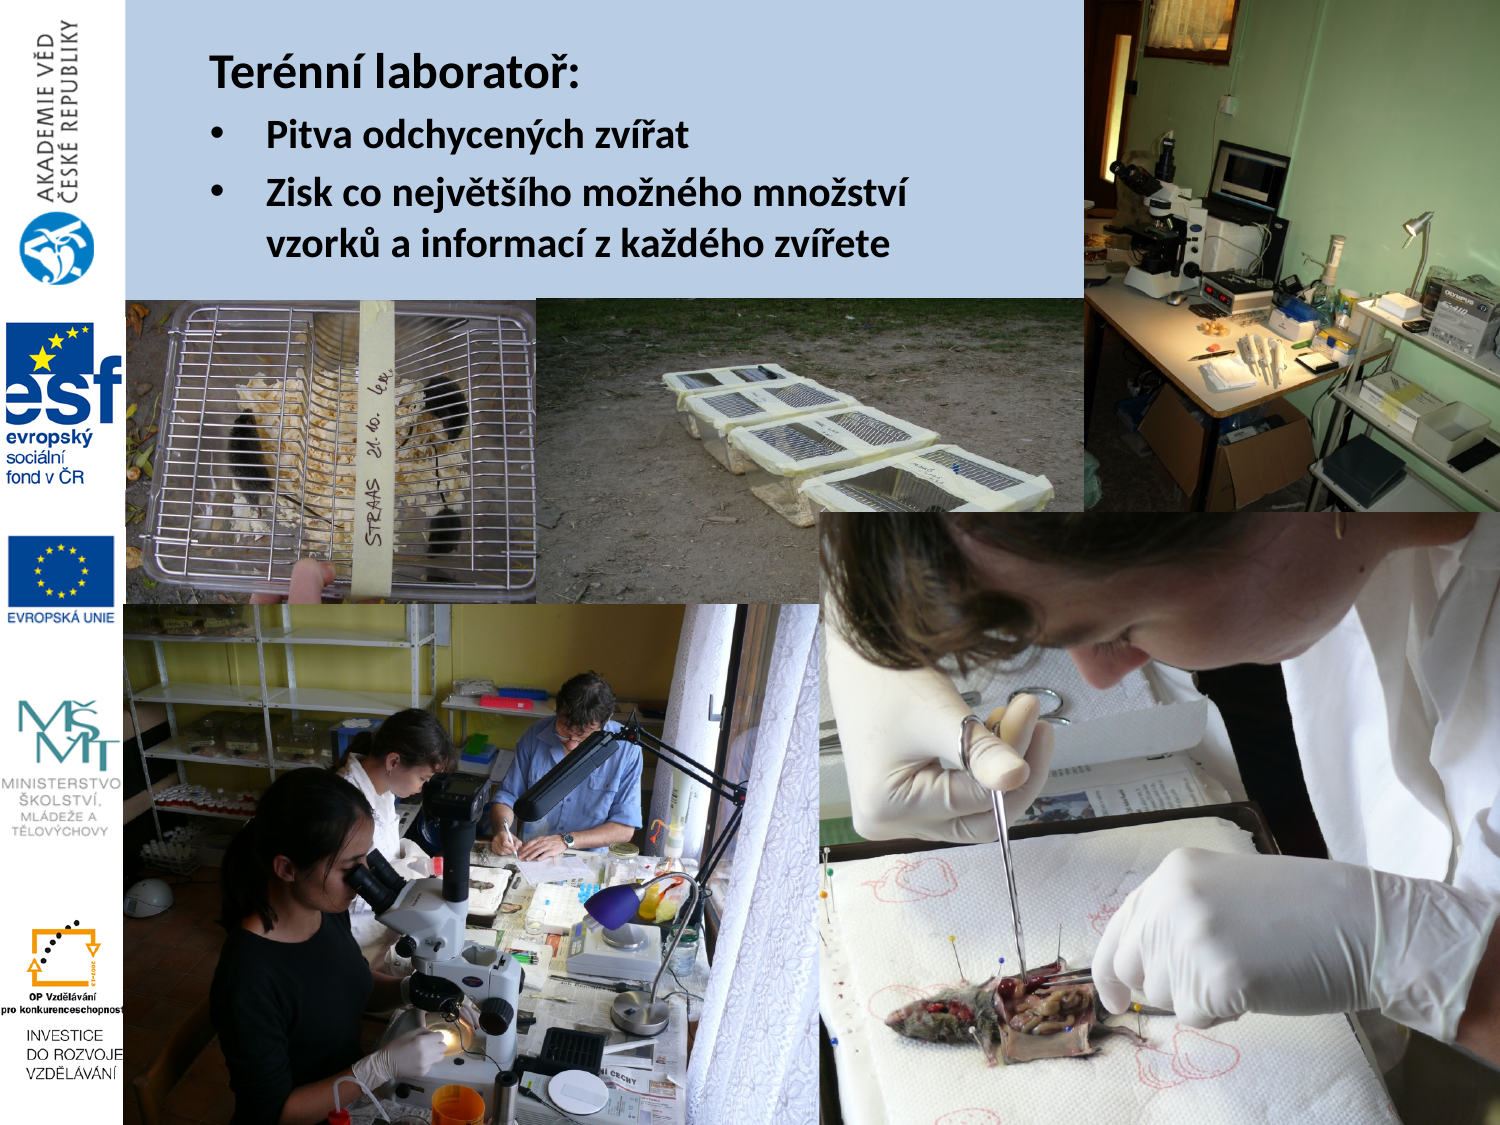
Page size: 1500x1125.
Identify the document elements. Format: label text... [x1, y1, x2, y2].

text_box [0, 0, 126, 1125]
picture [123, 0, 1500, 1125]
list Terénní laboratoř: Pitva odchycených zvířat Zisk co největšího možného množství vzorků a informací z každého zvířete [194, 30, 1022, 298]
